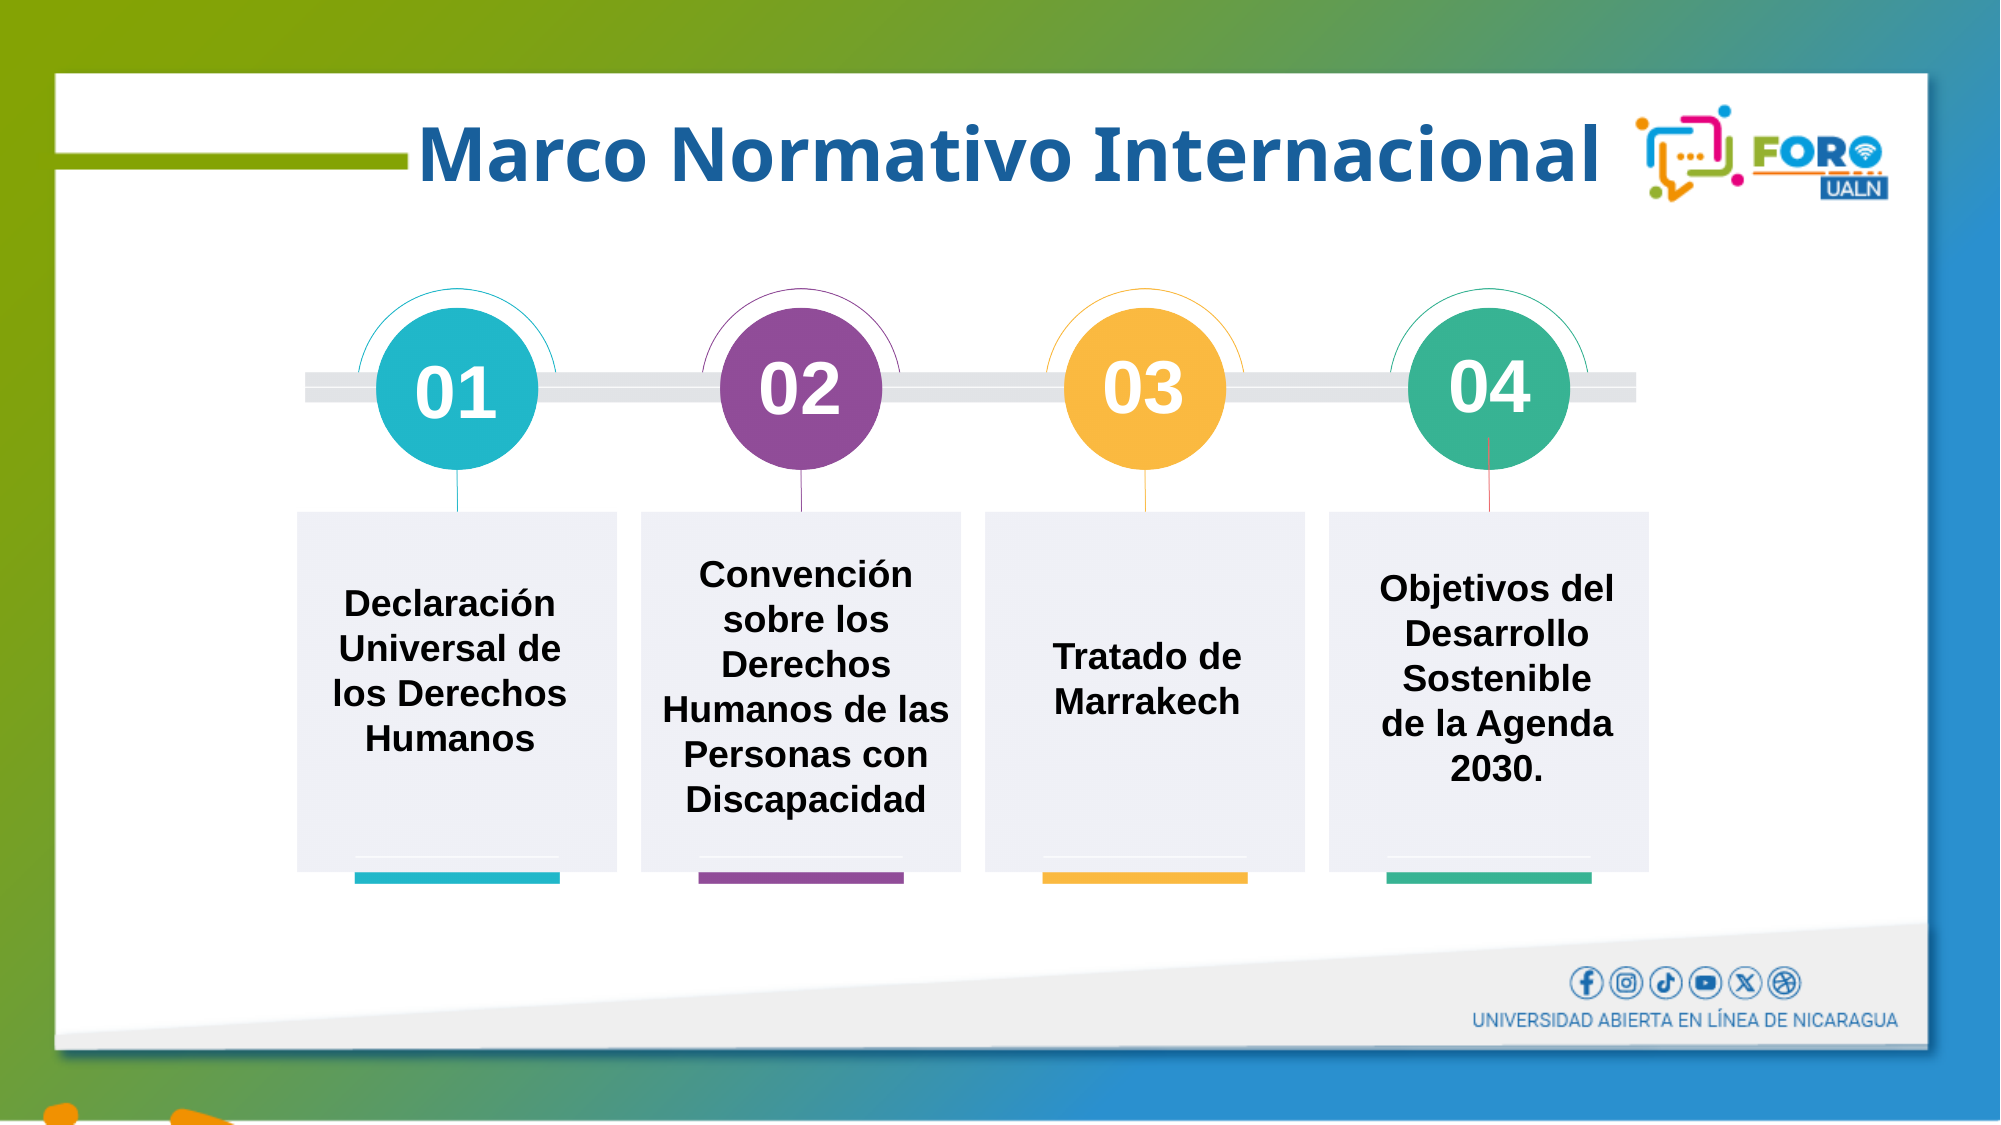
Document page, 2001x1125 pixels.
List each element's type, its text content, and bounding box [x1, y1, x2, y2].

title Marco Normativo Internacional [370, 85, 1649, 229]
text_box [296, 288, 1649, 884]
picture [0, 0, 2000, 1125]
